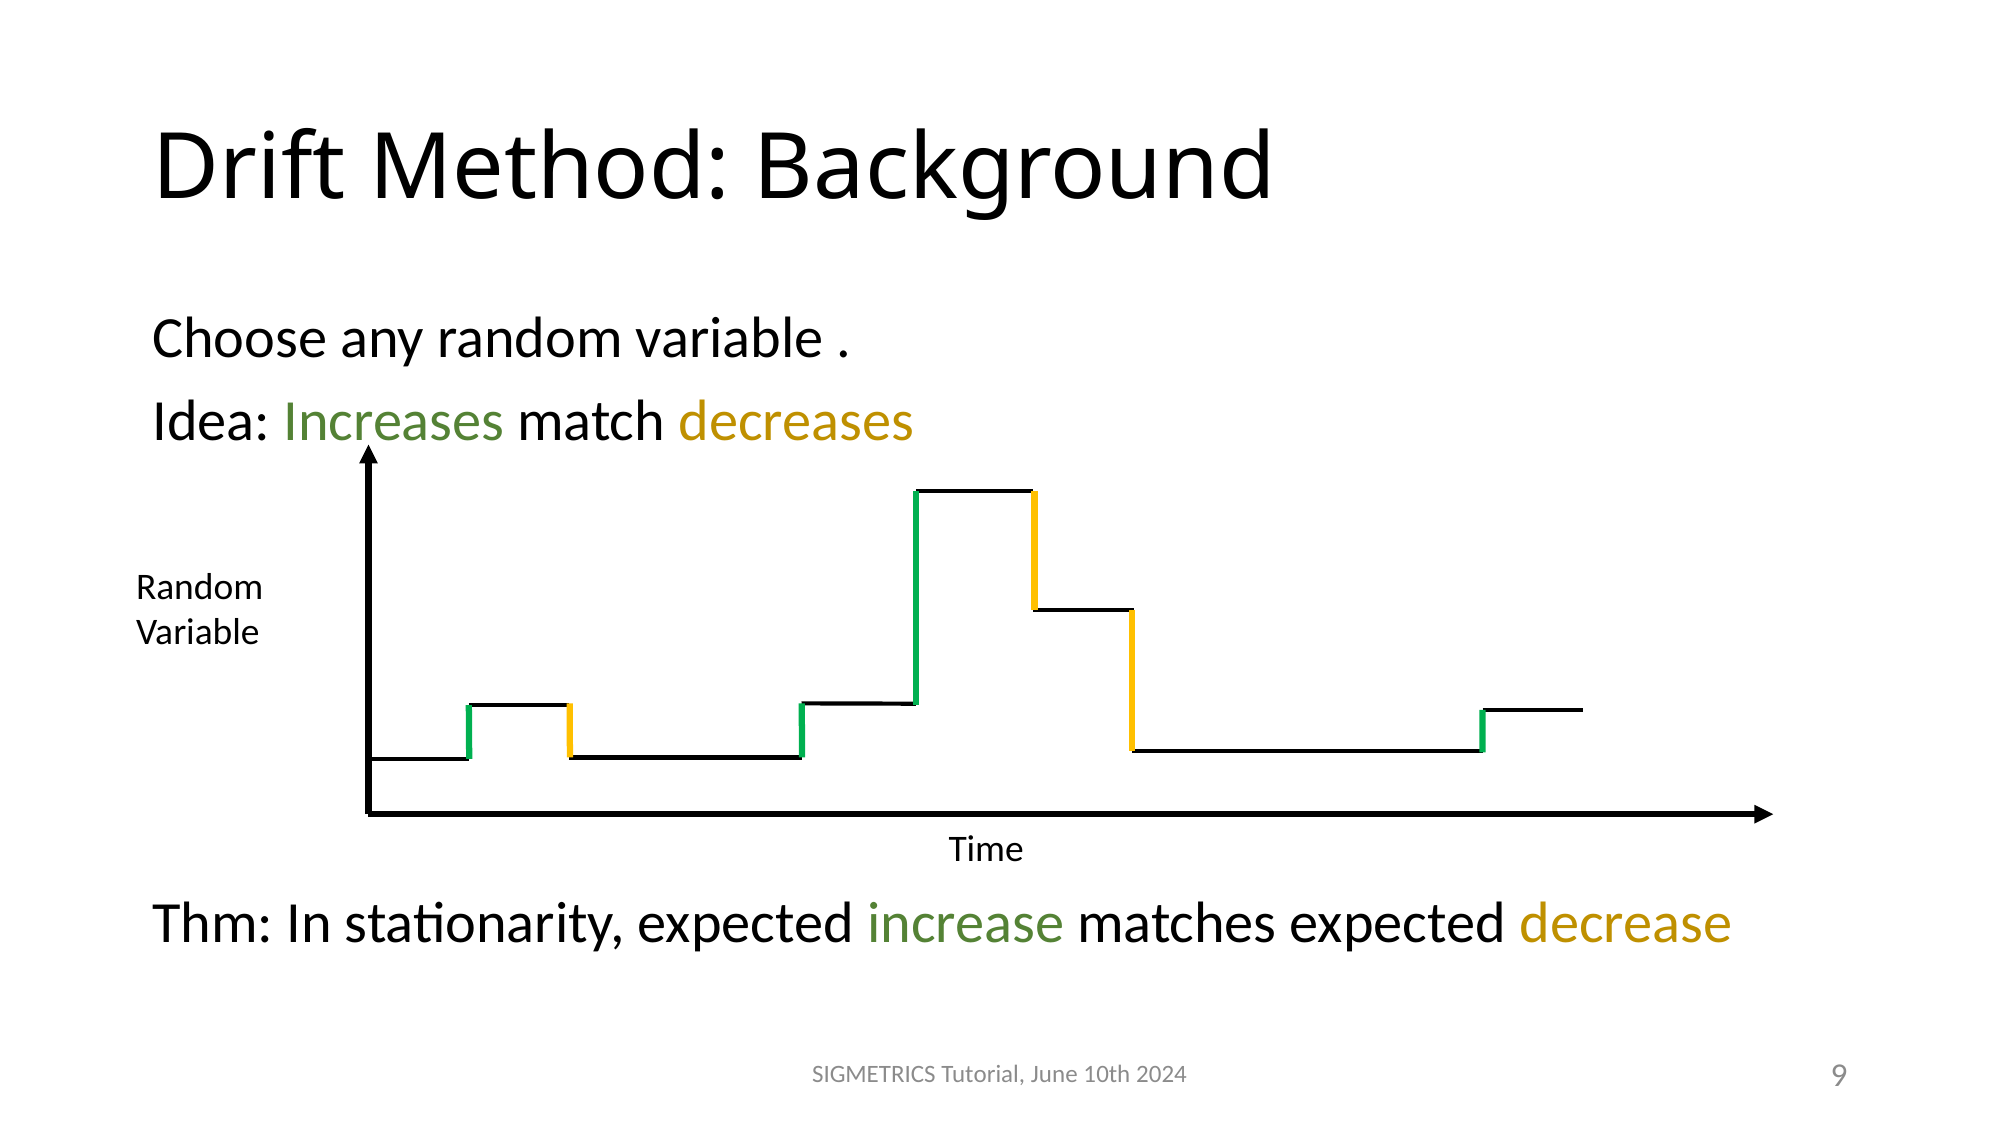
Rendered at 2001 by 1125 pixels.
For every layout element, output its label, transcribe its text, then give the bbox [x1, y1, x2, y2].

title Drift Method: Background [137, 59, 1863, 278]
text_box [121, 444, 1774, 878]
slide_number 9 [1412, 1042, 1863, 1103]
footer SIGMETRICS Tutorial, June 10th 2024 [662, 1042, 1338, 1103]
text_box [368, 490, 1584, 759]
